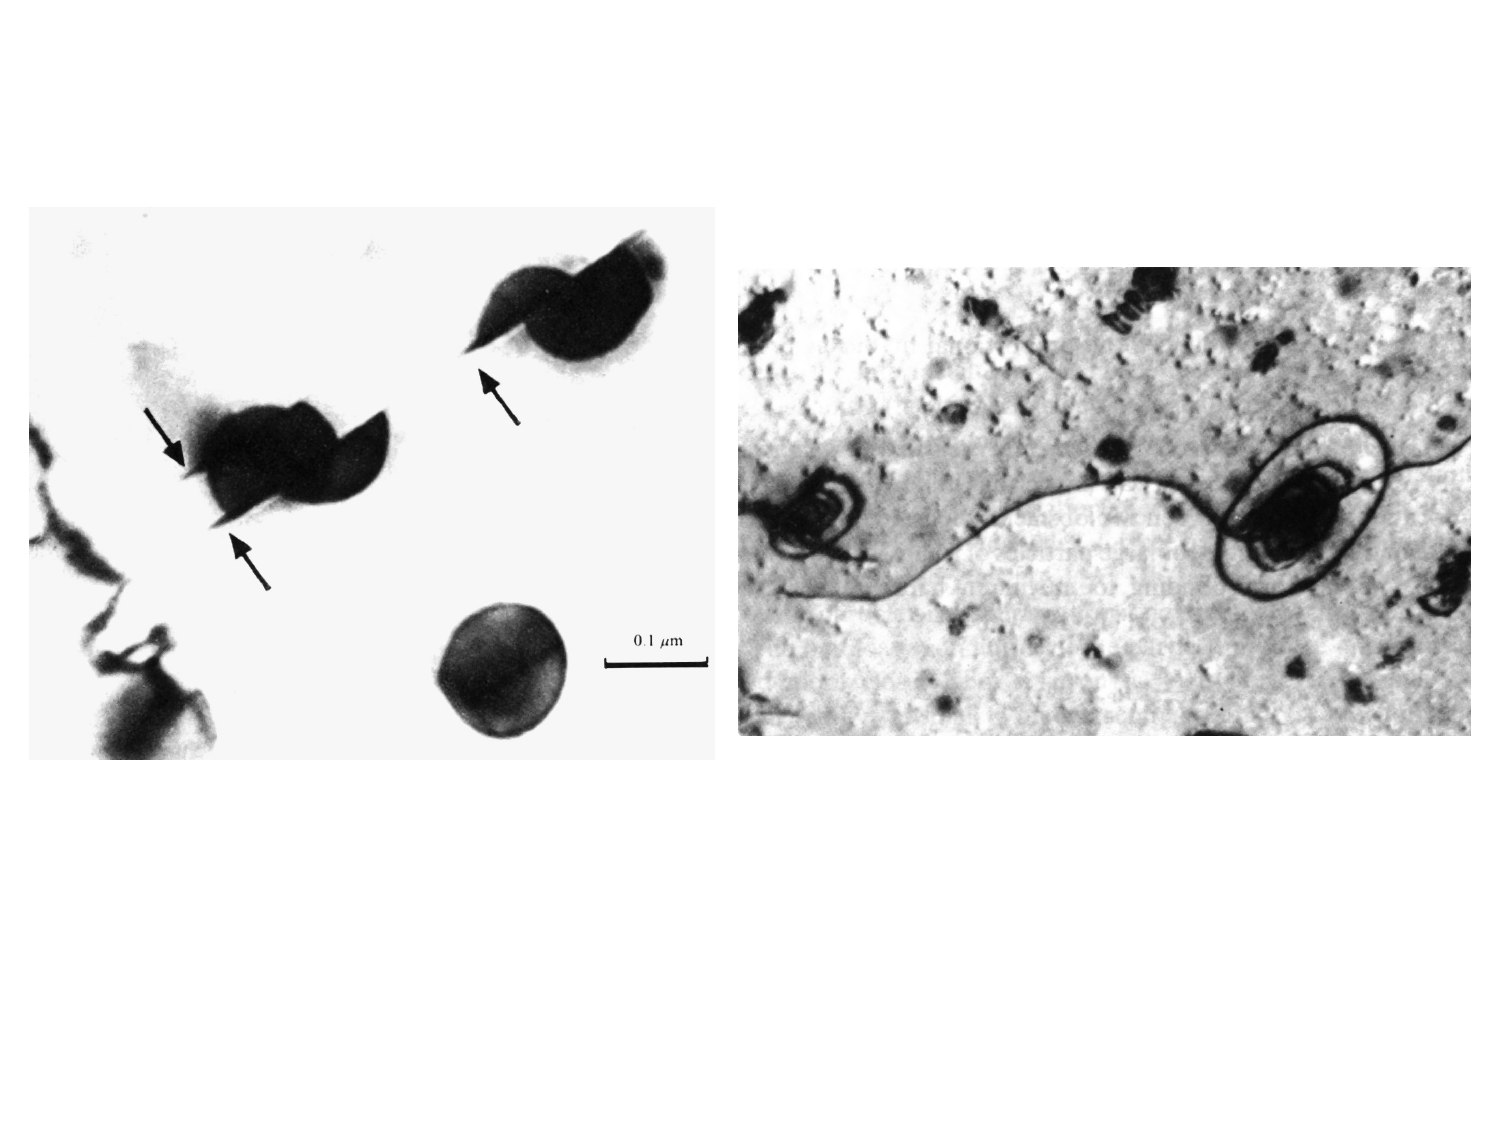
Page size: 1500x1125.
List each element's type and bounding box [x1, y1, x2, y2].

picture [29, 207, 715, 760]
picture [738, 267, 1471, 736]
